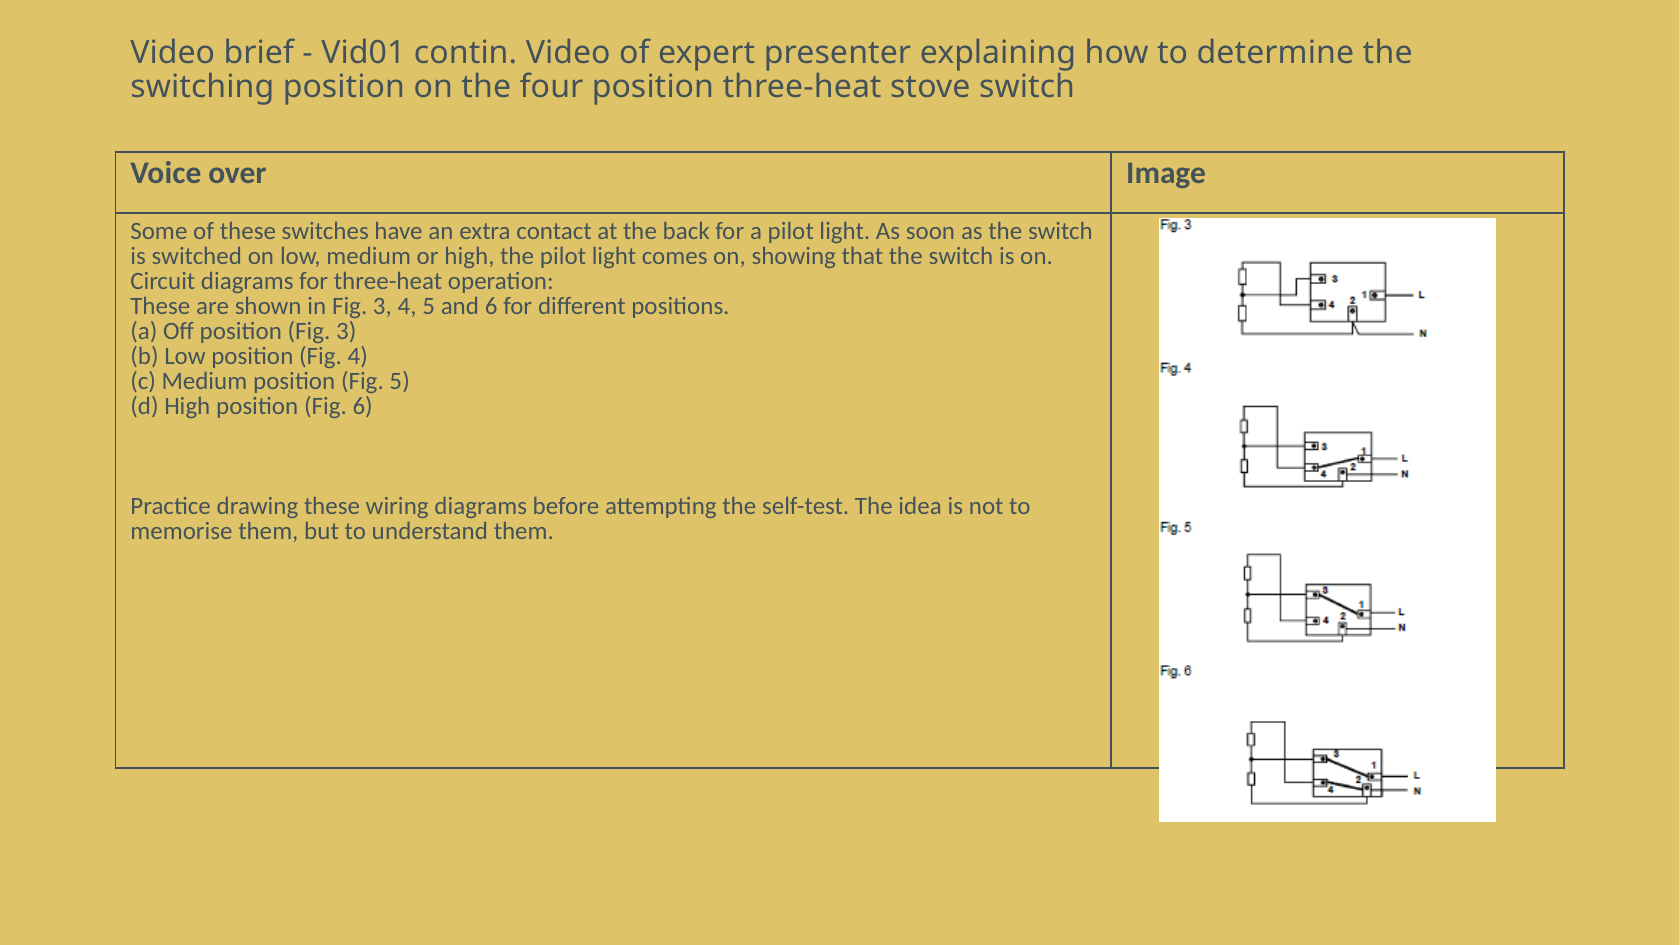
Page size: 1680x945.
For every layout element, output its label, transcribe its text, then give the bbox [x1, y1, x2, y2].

title Video brief - Vid01 contin. Video of expert presenter explaining how to determine the switching position on the four position three-heat stove switch [115, 27, 1565, 151]
table_header Image [1112, 153, 1563, 212]
table_header Voice over [116, 153, 1110, 212]
table_cell Some of these switches have an extra contact at the back for a pilot light. As soon as the switch is switched on low, medium or high, the pilot light comes on, showing that the switch is on. Circuit diagrams for three-heat operation: These are shown in Fig. 3, 4, 5 and 6 for different positions. (a) Off position (Fig. 3) (b) Low position (Fig. 4) (c) Medium position (Fig. 5) (d) High position (Fig. 6) Practice drawing these wiring diagrams before attempting the self-test. The idea is not to memorise them, but to understand them. [116, 214, 1110, 767]
picture [1159, 218, 1496, 822]
table_cell [1112, 214, 1563, 767]
